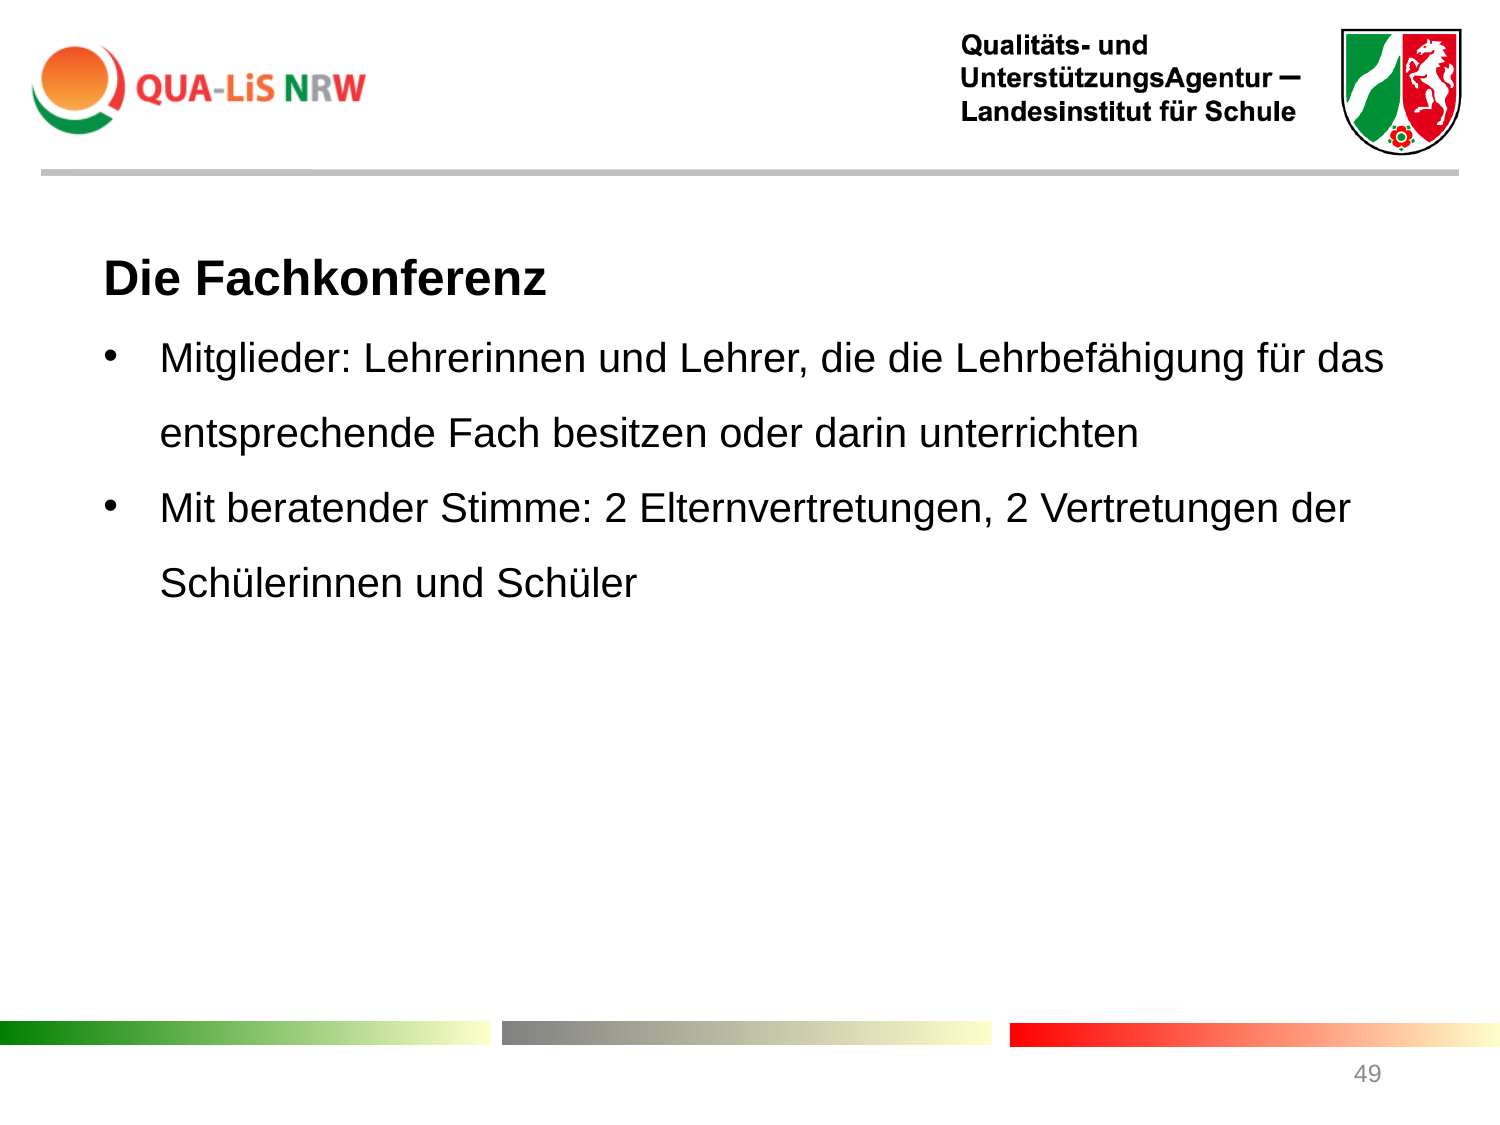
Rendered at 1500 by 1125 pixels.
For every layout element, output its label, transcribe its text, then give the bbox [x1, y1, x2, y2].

picture [29, 39, 372, 138]
slide_number 49 [1059, 1042, 1397, 1103]
text_box Die Fachkonferenz Mitglieder: Lehrerinnen und Lehrer, die die Lehrbefähigung für das entsprechende Fach besitzen oder darin unterrichten Mit beratender Stimme: 2 Elternvertretungen, 2 Vertretungen der Schülerinnen und Schüler [88, 208, 1500, 838]
picture [938, 19, 1471, 162]
